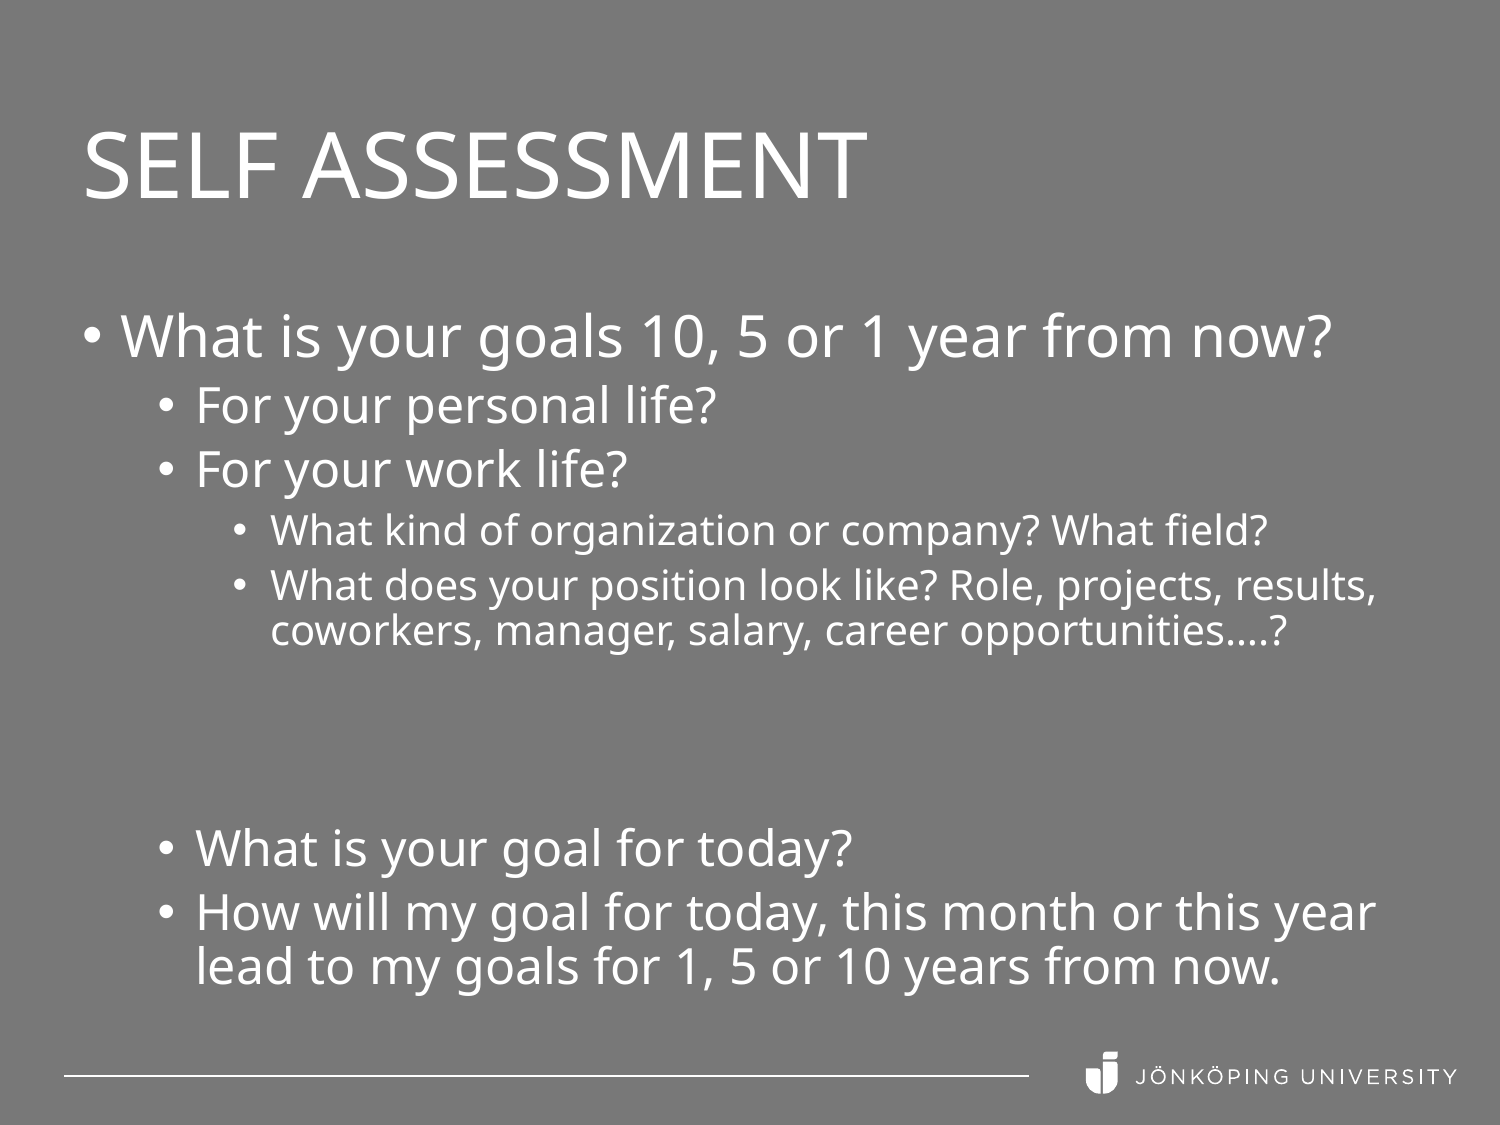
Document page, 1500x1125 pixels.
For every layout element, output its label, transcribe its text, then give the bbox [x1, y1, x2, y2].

title Self Assessment [67, 59, 1442, 278]
list What is your goals 10, 5 or 1 year from now? For your personal life? For your work life? What kind of organization or company? What field? What does your position look like? Role, projects, results, coworkers, manager, salary, career opportunities….? What is your goal for today? How will my goal for today, this month or this year lead to my goals for 1, 5 or 10 years from now. [67, 299, 1442, 1014]
